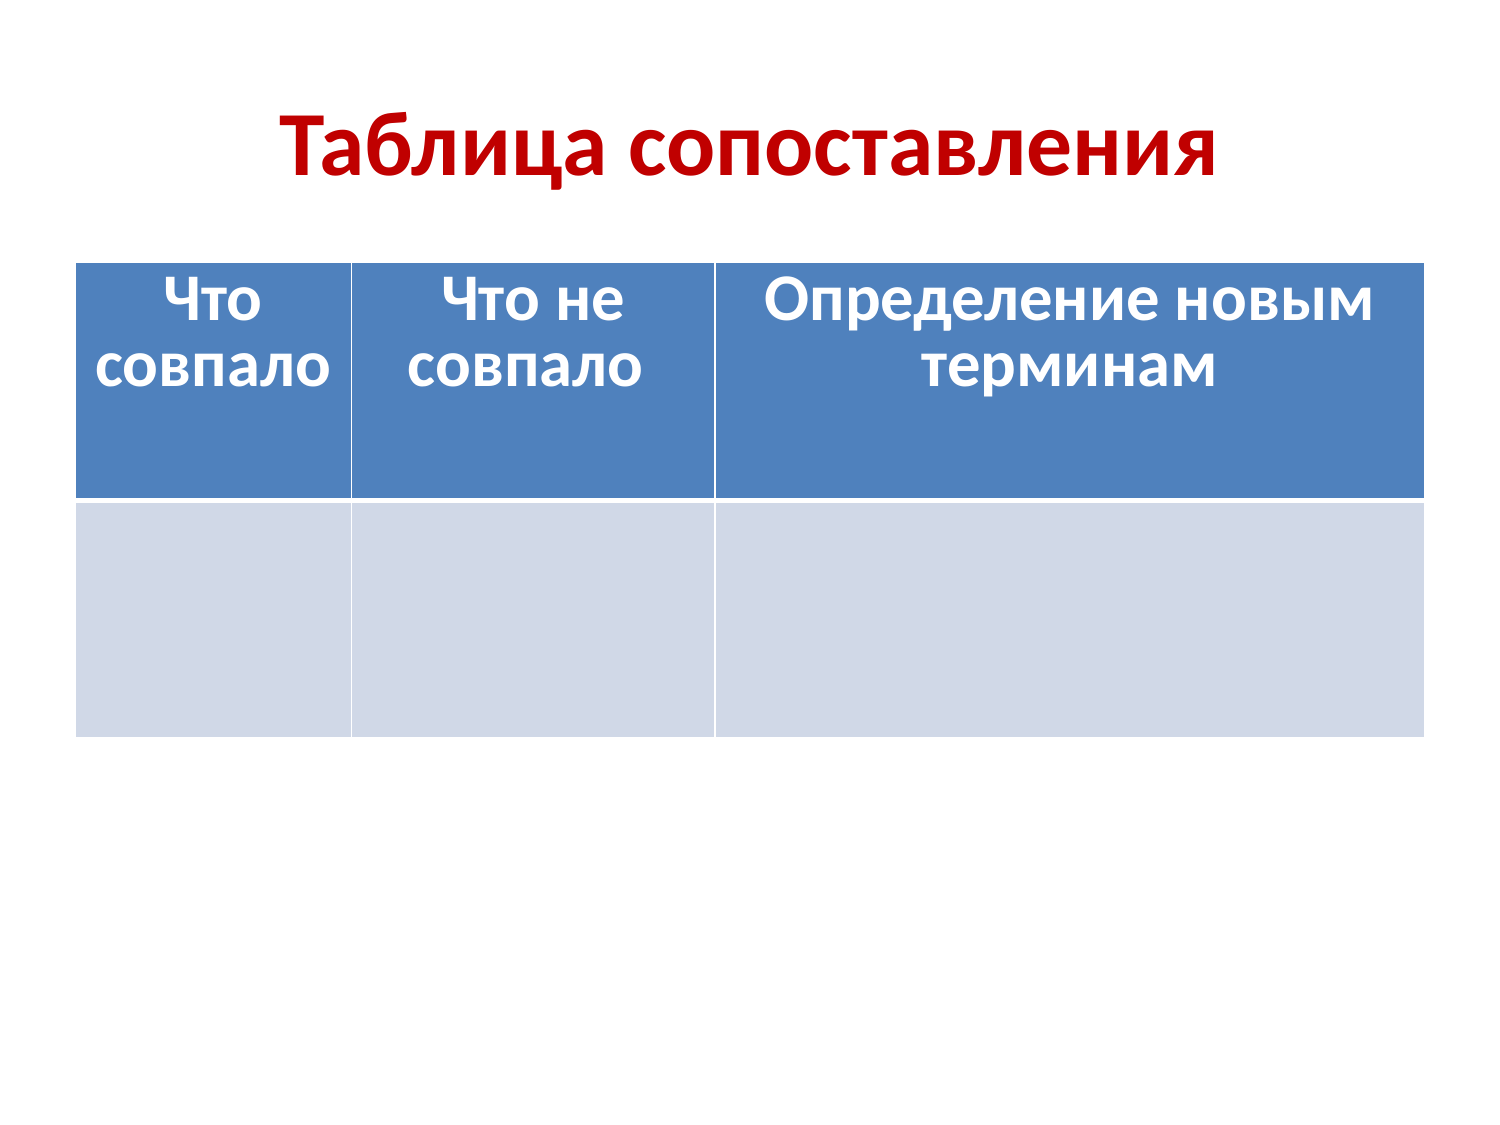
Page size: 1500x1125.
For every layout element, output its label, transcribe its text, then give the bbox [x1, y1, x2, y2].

table_header Что совпало [76, 263, 351, 498]
table_cell [352, 503, 714, 737]
table_header Определение новым терминам [716, 263, 1424, 498]
title Таблица сопоставления [74, 44, 1426, 233]
table_header Что не совпало [352, 263, 714, 498]
table_cell [76, 503, 351, 737]
table_cell [716, 503, 1424, 737]
